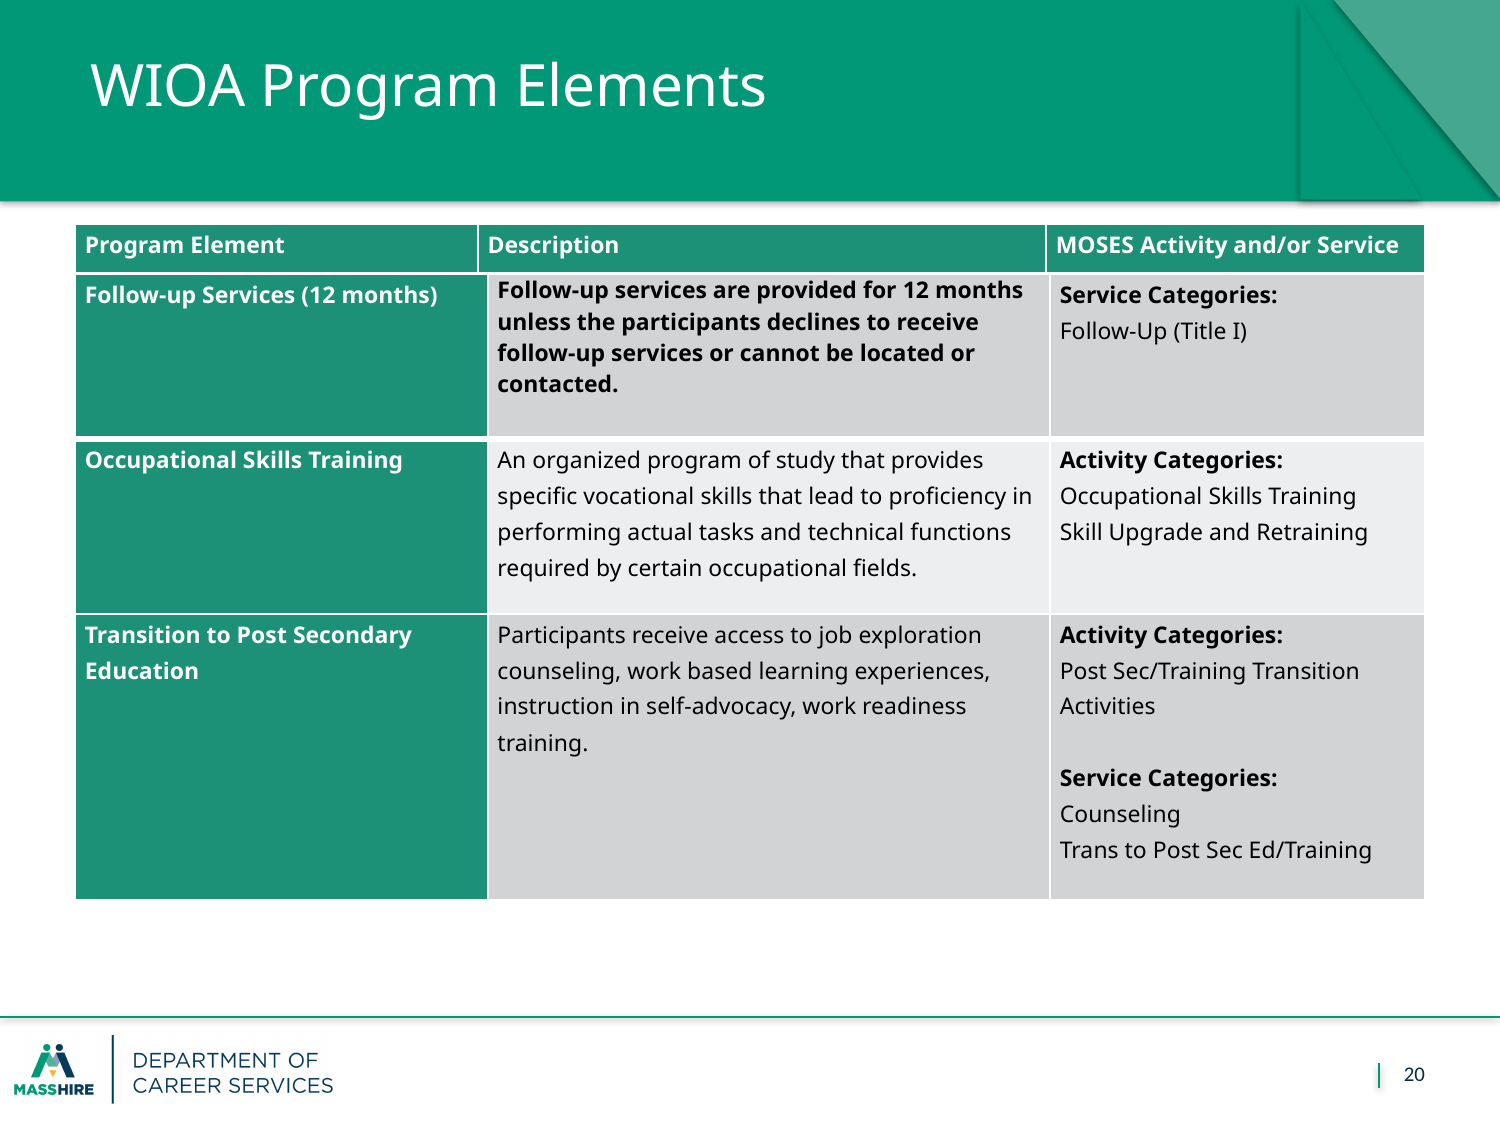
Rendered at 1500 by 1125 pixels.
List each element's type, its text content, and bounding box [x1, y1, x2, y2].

table_cell Activity Categories: Occupational Skills Training Skill Upgrade and Retraining [1051, 442, 1424, 613]
title WIOA Program Elements [75, 0, 1425, 175]
table_header Transition to Post Secondary Education [76, 615, 487, 899]
table_header Program Element [76, 225, 477, 272]
table_header Participants receive access to job exploration counseling, work based learning experiences, instruction in self-advocacy, work readiness training. [489, 615, 1049, 899]
table_header Description [479, 225, 1045, 272]
table_header Activity Categories: Post Sec/Training Transition Activities Service Categories: Counseling Trans to Post Sec Ed/Training [1051, 615, 1424, 899]
table_header Follow-up Services (12 months) [76, 275, 487, 436]
picture [6, 1031, 341, 1109]
table_header Service Categories: Follow-Up (Title I) [1051, 275, 1424, 436]
table_header MOSES Activity and/or Service [1047, 225, 1424, 272]
table_header Follow-up services are provided for 12 months unless the participants declines to receive follow-up services or cannot be located or contacted. [489, 275, 1049, 436]
table_cell Occupational Skills Training [76, 442, 487, 613]
table_cell An organized program of study that provides specific vocational skills that lead to proficiency in performing actual tasks and technical functions required by certain occupational fields. [489, 442, 1049, 613]
slide_number 20 [1376, 1042, 1425, 1103]
